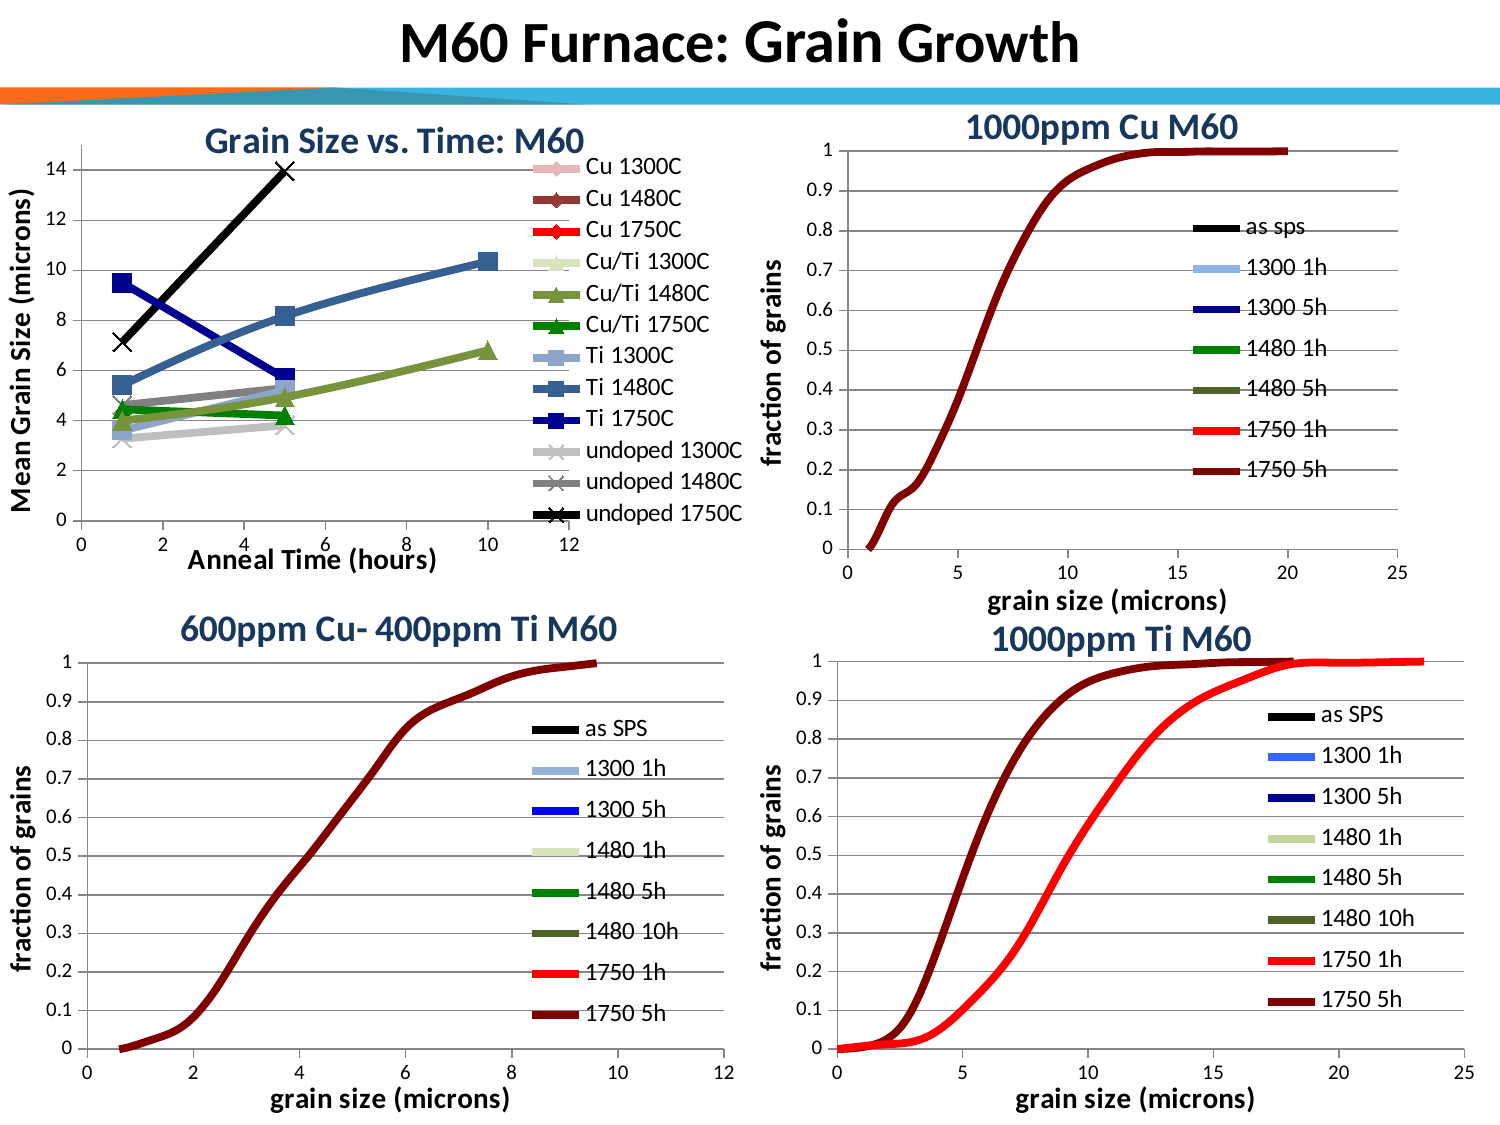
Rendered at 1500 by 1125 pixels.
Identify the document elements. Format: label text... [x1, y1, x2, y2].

chart [0, 105, 1494, 1125]
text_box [0, 87, 1500, 105]
title M60 Furnace: Grain Growth [165, 0, 1315, 85]
